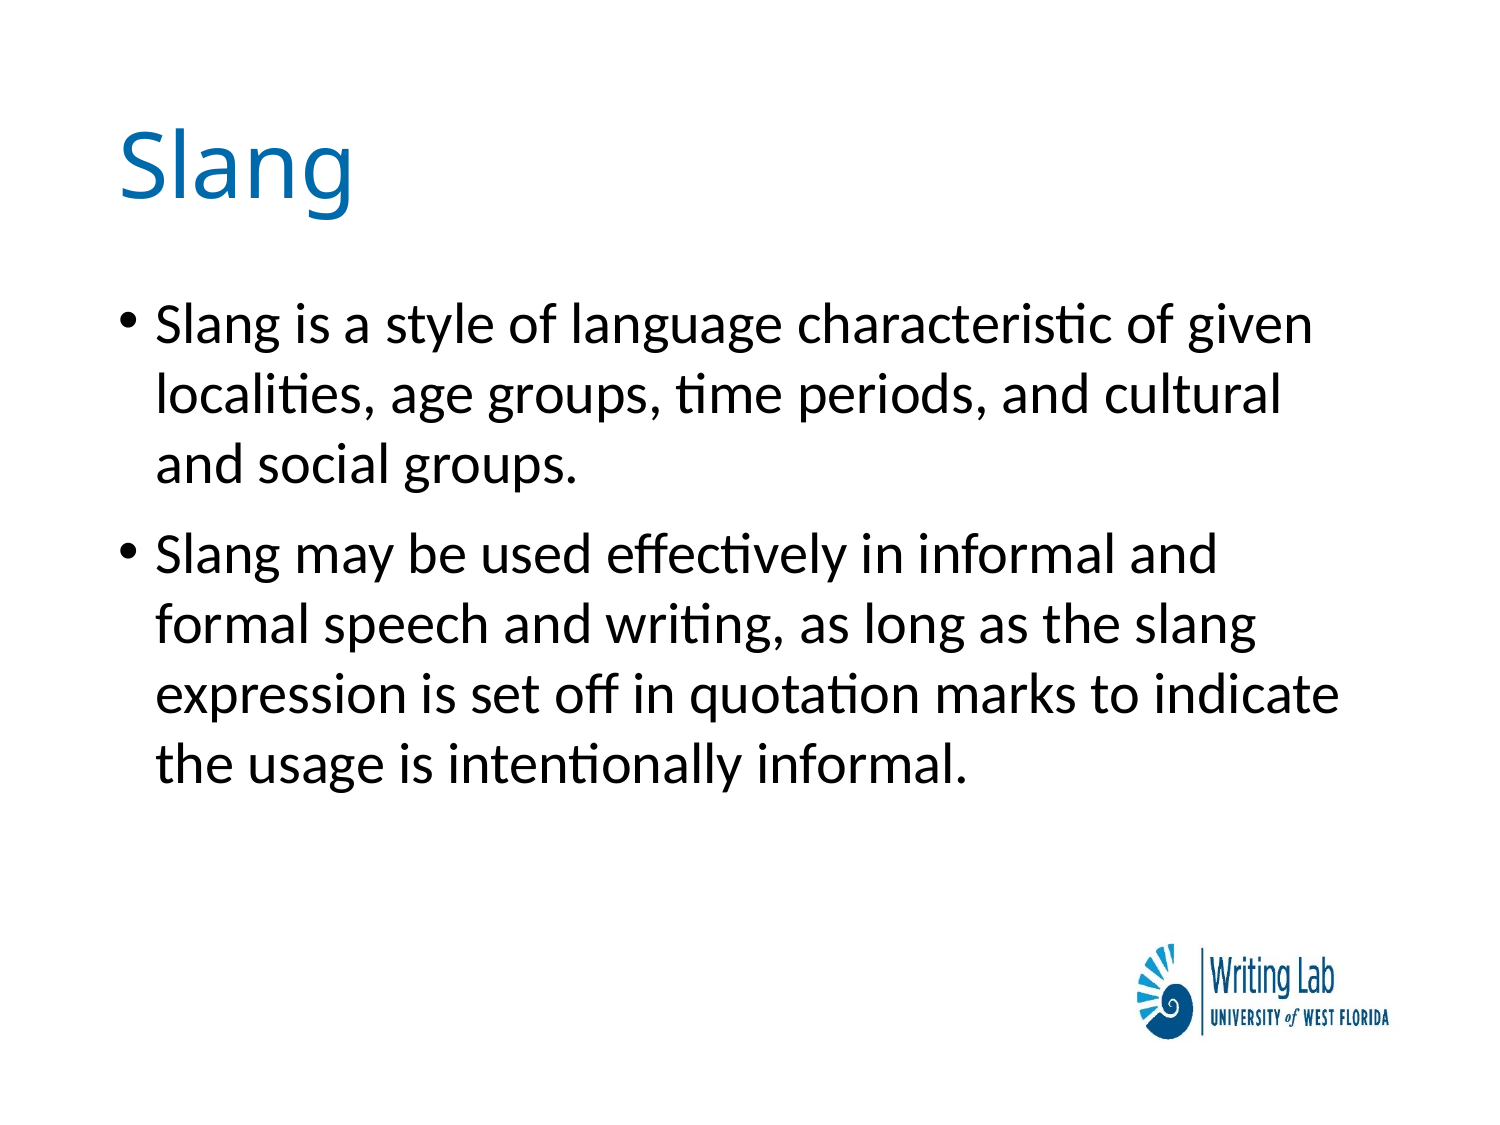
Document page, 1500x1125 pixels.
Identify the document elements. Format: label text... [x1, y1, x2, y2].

list Slang is a style of language characteristic of given localities, age groups, time periods, and cultural and social groups. Slang may be used effectively in informal and formal speech and writing, as long as the slang expression is set off in quotation marks to indicate the usage is intentionally informal. [103, 277, 1397, 992]
picture [1126, 911, 1408, 1072]
title Slang [103, 59, 1397, 277]
